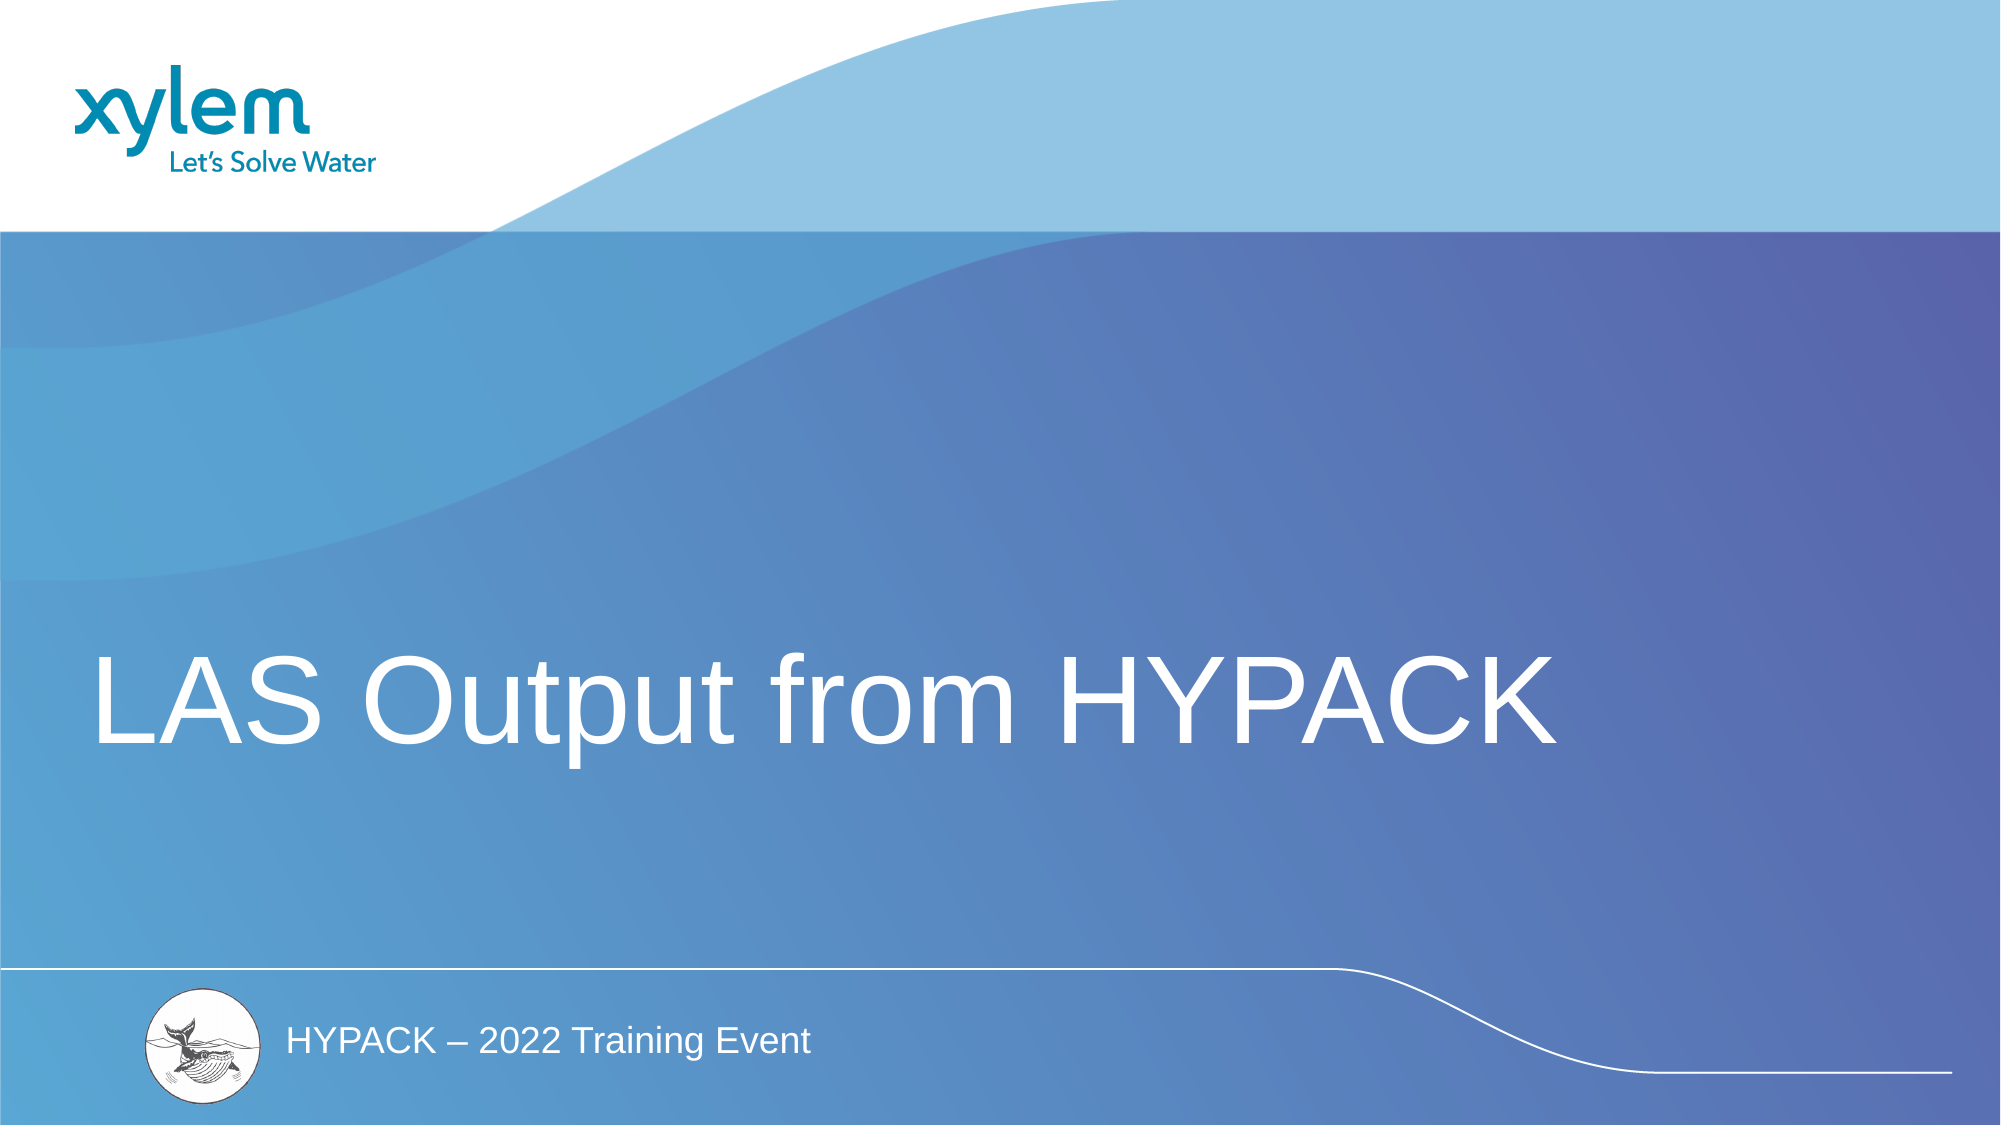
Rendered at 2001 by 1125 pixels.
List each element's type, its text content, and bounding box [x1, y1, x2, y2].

title LAS Output from HYPACK [75, 482, 1652, 933]
picture [0, 0, 2001, 1125]
